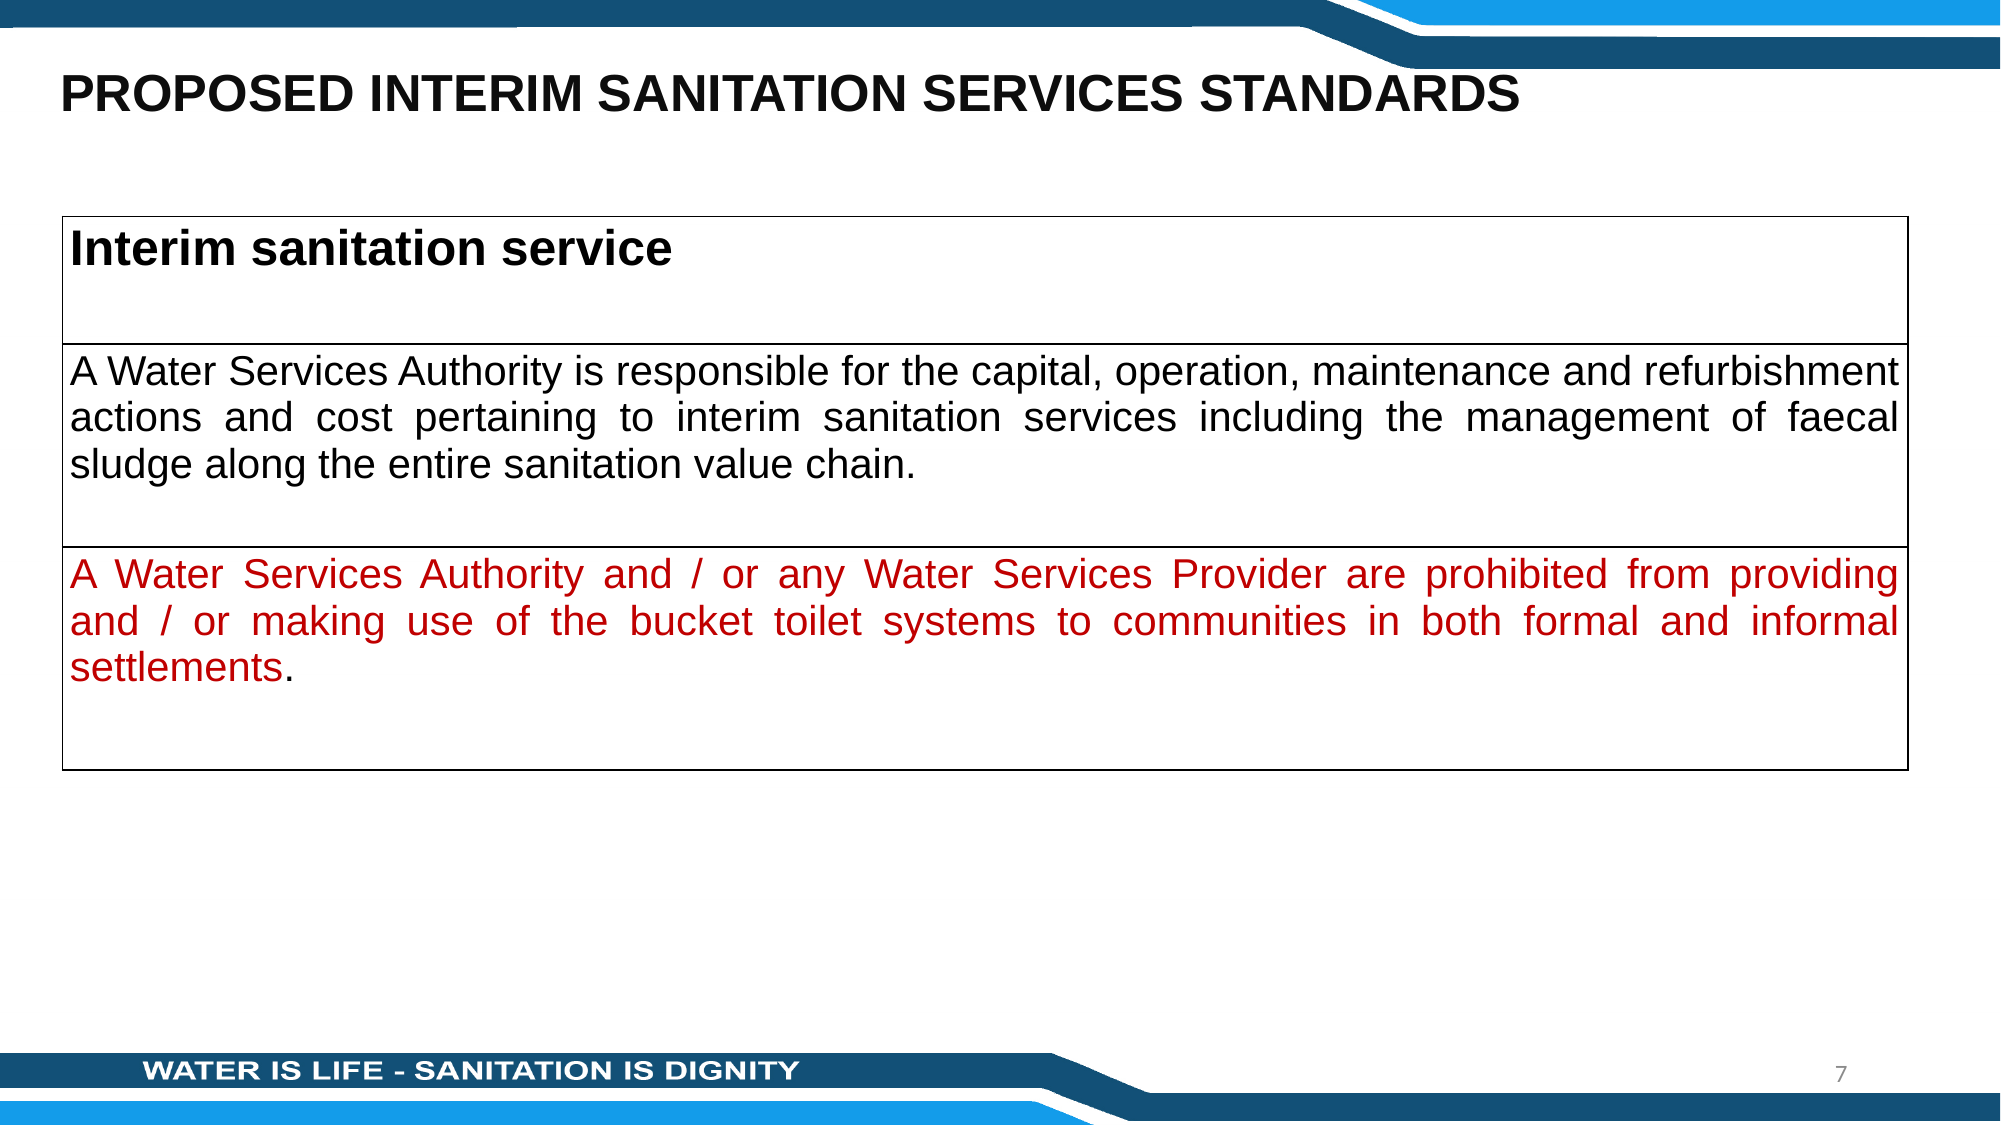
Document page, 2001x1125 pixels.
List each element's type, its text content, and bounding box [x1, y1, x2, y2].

slide_number 7 [1412, 1042, 1863, 1103]
table_cell A Water Services Authority and / or any Water Services Provider are prohibited from providing and / or making use of the bucket toilet systems to communities in both formal and informal settlements. [63, 548, 1907, 769]
picture [0, 0, 2001, 1125]
text_box PROPOSED INTERIM SANITATION SERVICES STANDARDS [45, 1, 1908, 129]
table_cell A Water Services Authority is responsible for the capital, operation, maintenance and refurbishment actions and cost pertaining to interim sanitation services including the management of faecal sludge along the entire sanitation value chain. [63, 345, 1907, 546]
table_header Interim sanitation service [63, 217, 1907, 343]
